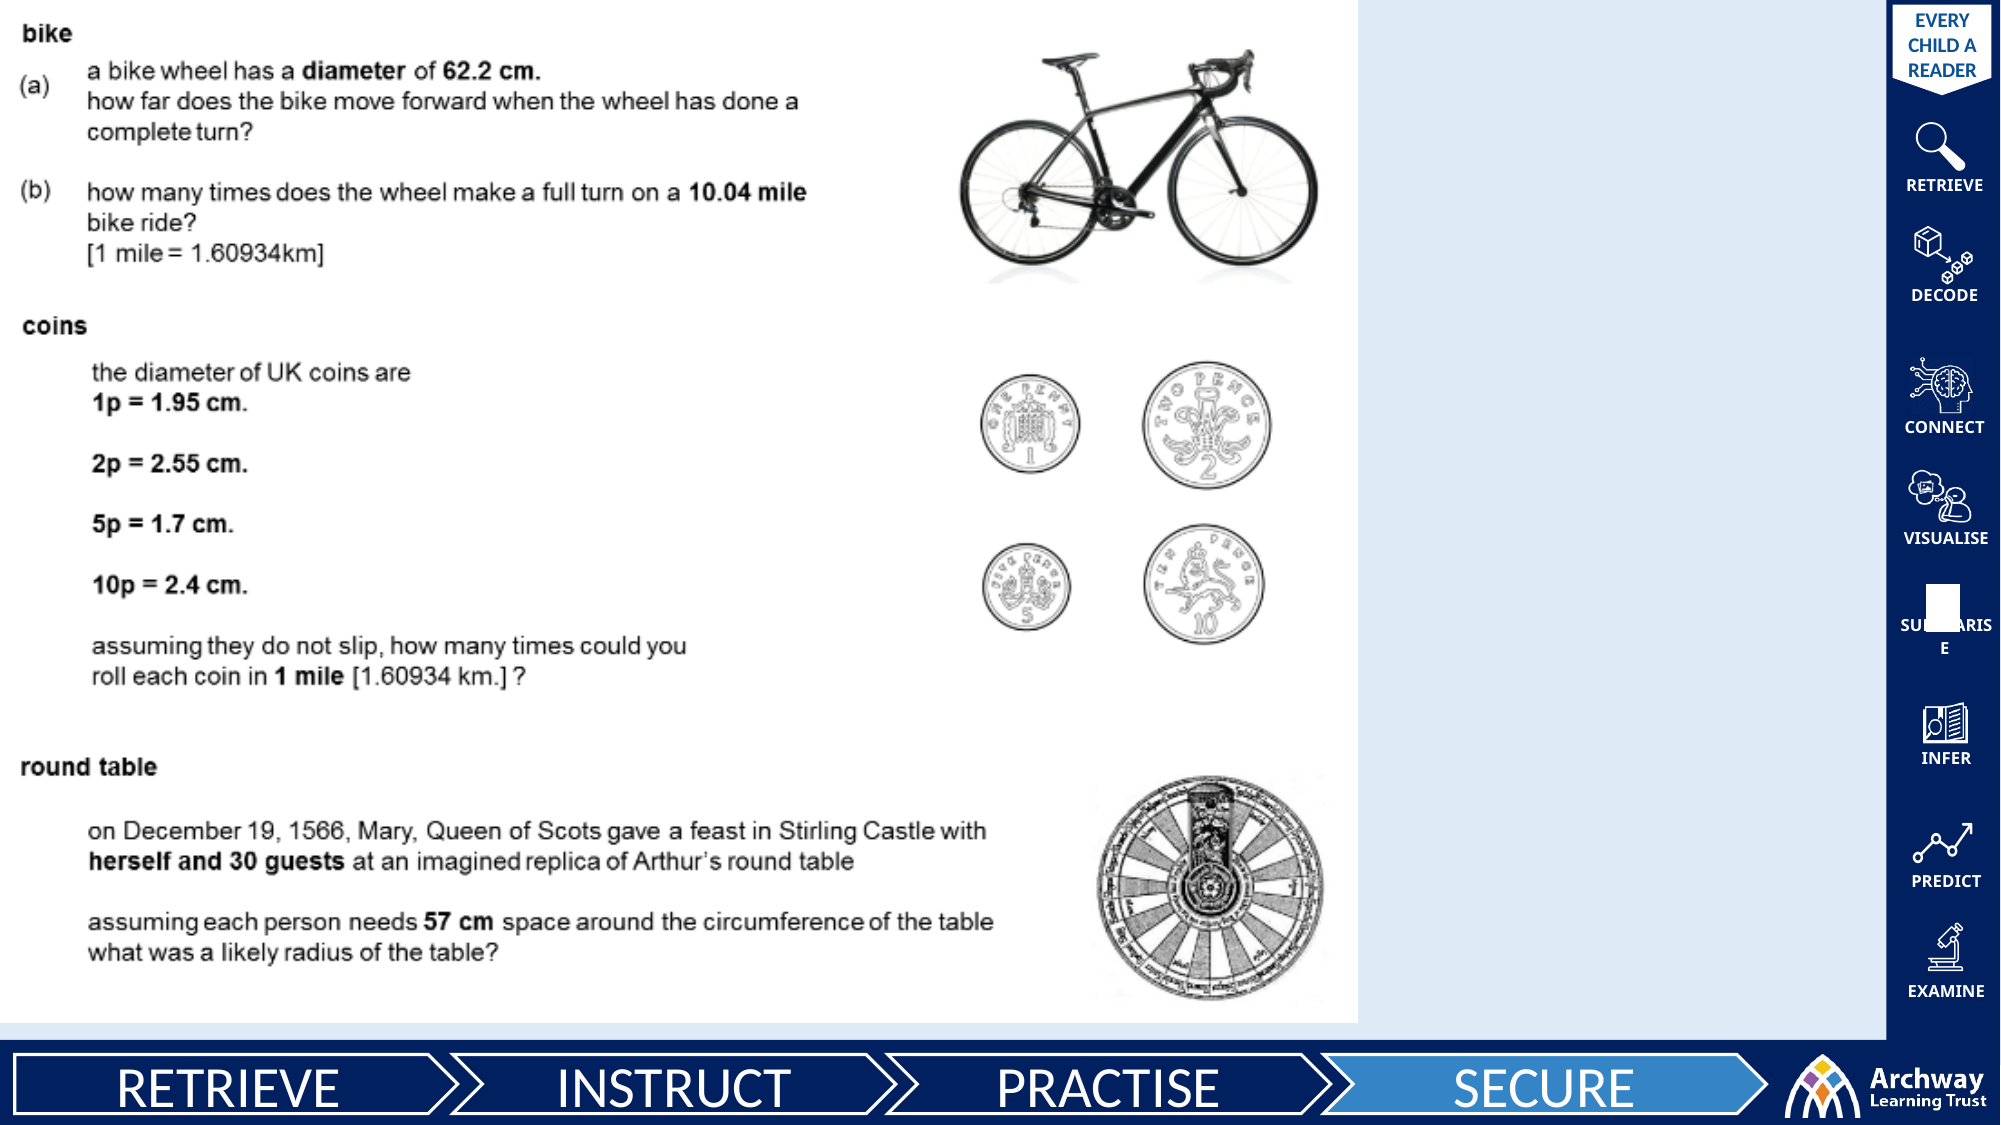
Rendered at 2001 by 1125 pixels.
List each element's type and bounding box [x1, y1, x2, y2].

picture [0, 0, 1358, 1023]
picture [1783, 1053, 1987, 1118]
